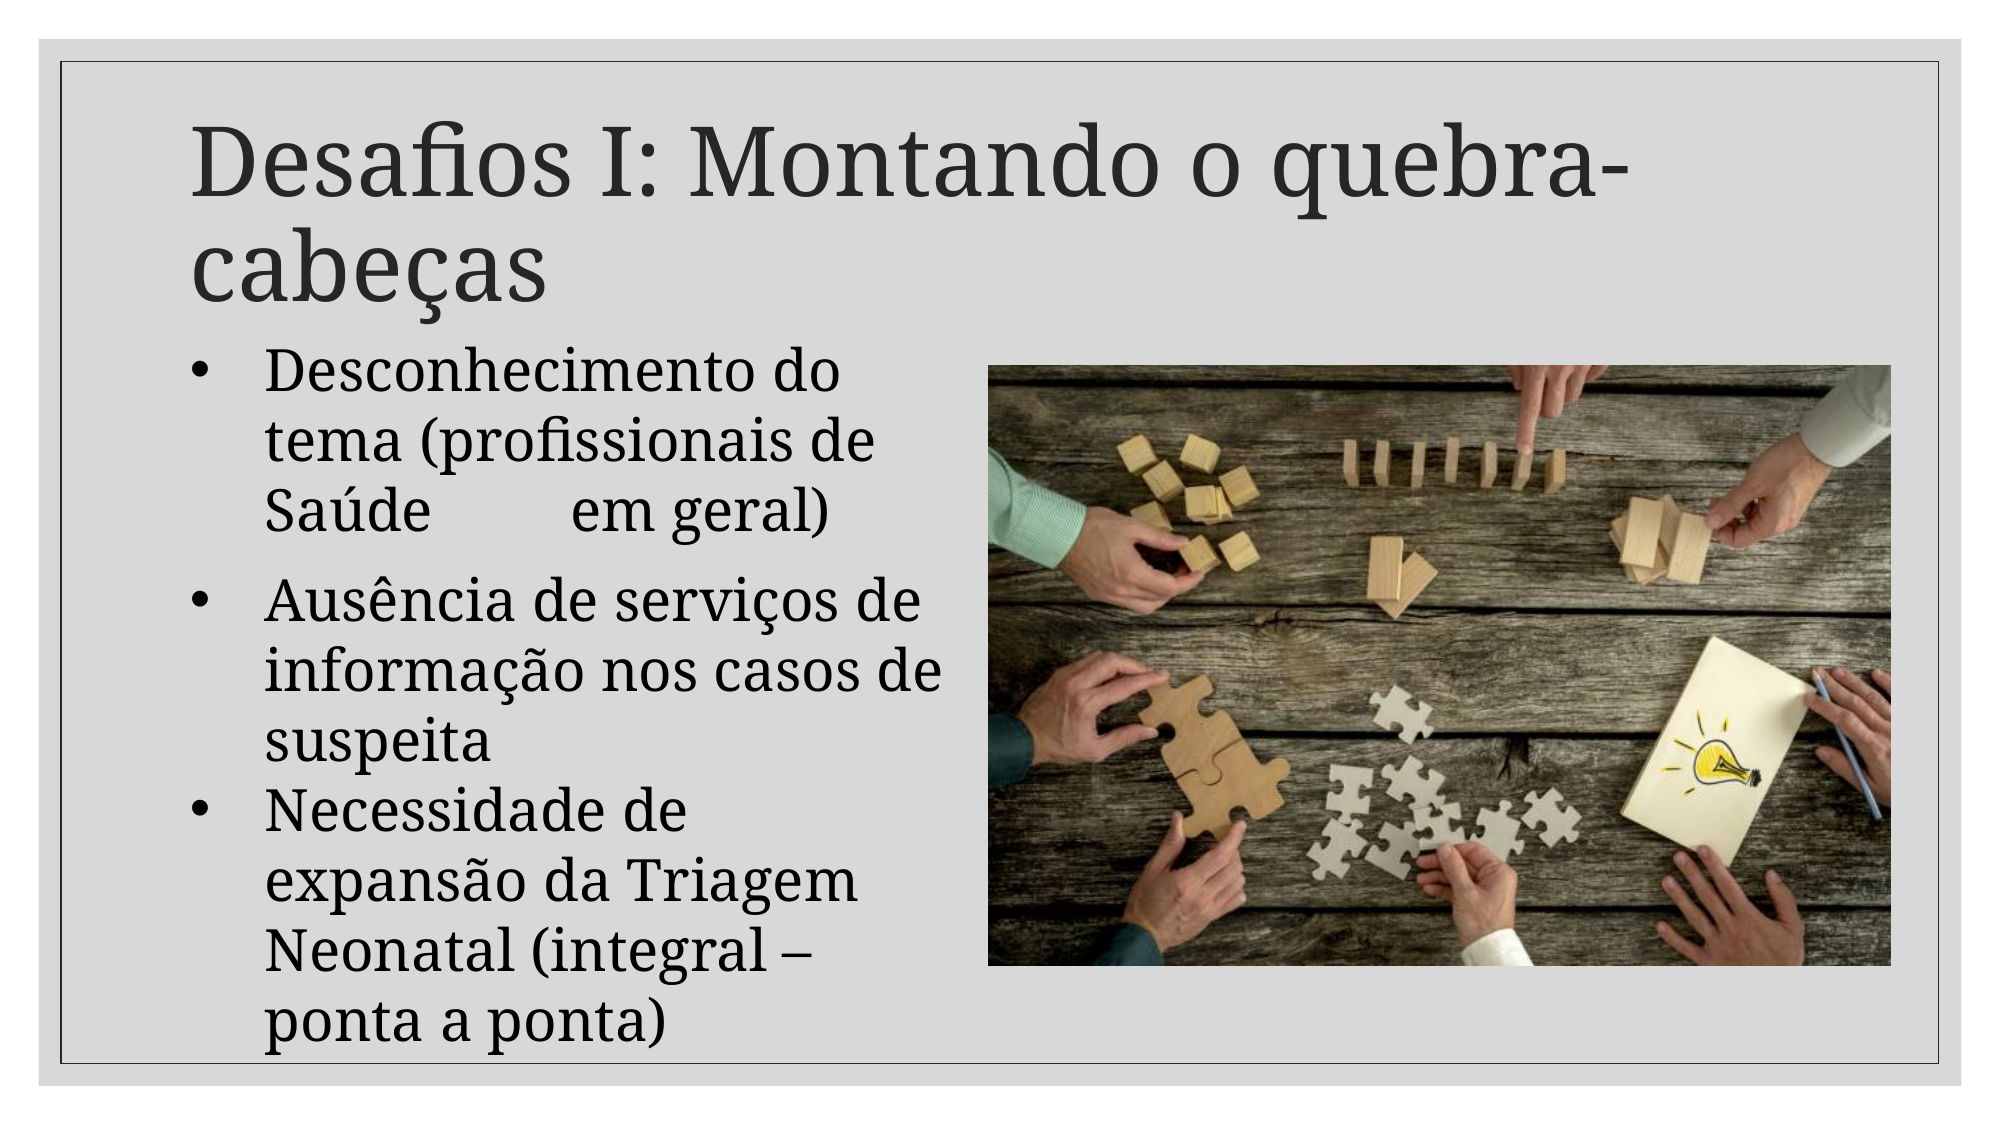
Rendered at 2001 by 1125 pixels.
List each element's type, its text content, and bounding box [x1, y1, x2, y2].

text_box Desconhecimento do tema (profissionais de Saúde em geral) Ausência de serviços de informação nos casos de suspeita Necessidade de expansão da Triagem Neonatal (integral – ponta a ponta) [174, 325, 978, 1061]
title Desafios I: Montando o quebra-cabeças [174, 105, 1825, 331]
picture [988, 365, 1891, 966]
